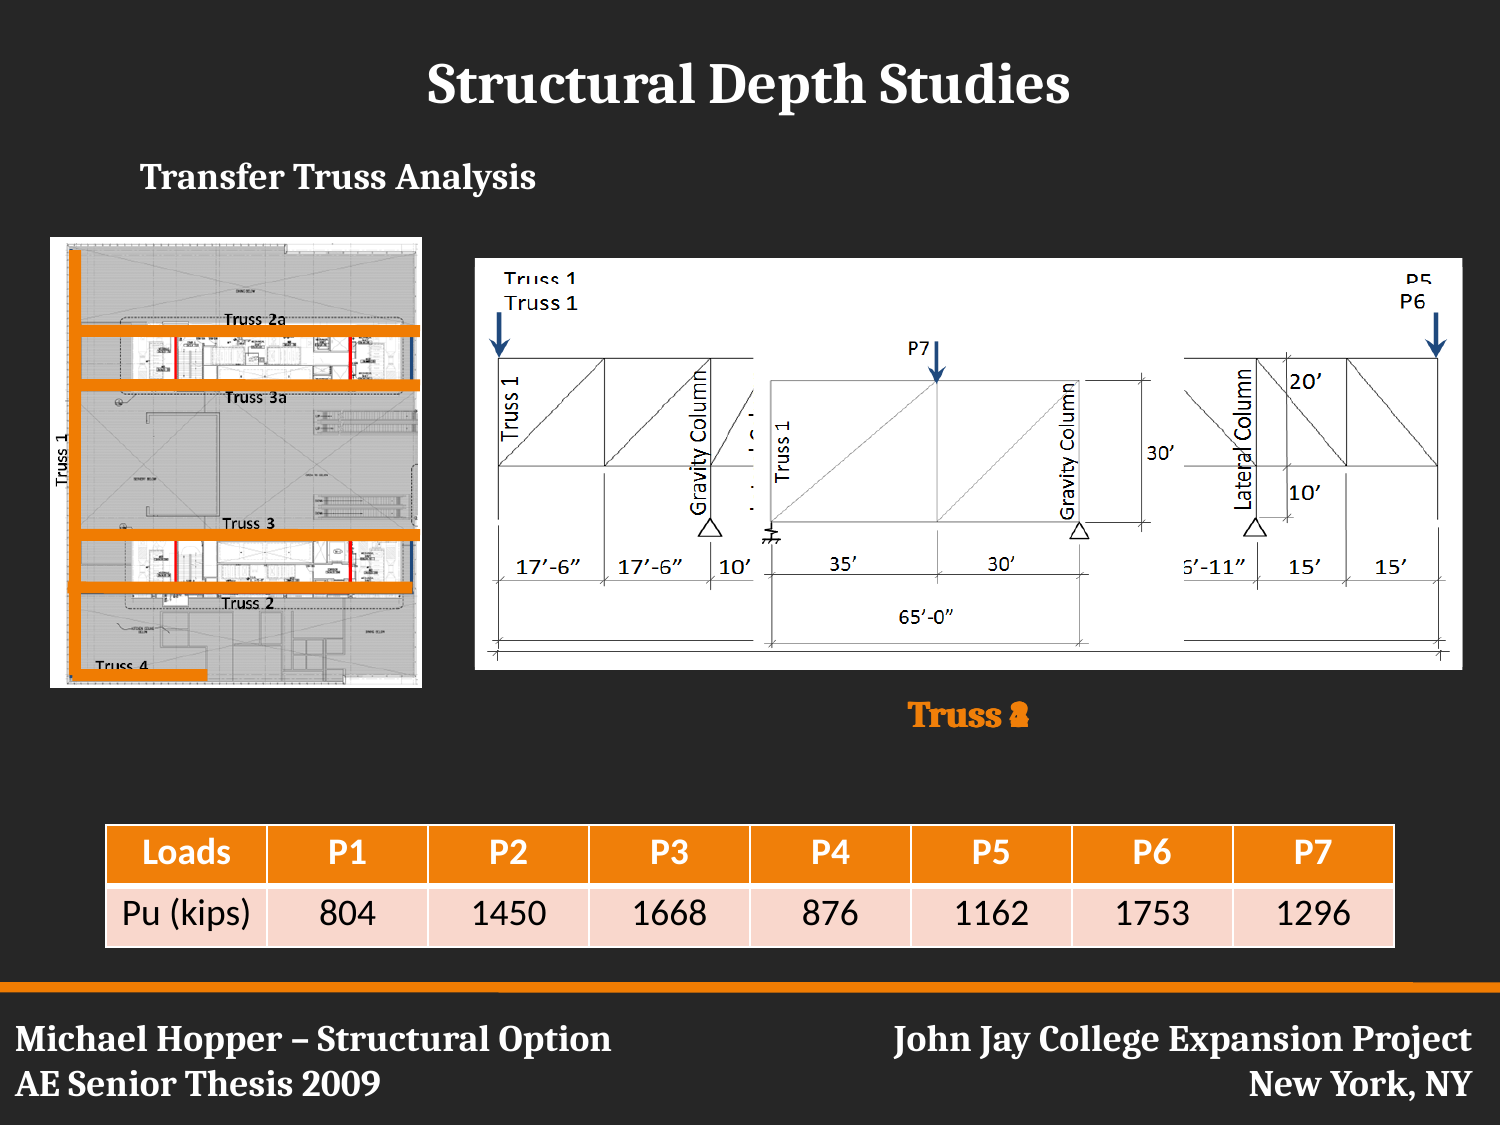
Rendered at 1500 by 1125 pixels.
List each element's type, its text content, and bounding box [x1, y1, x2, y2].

table_header P4 [751, 826, 910, 883]
text_box Structural Depth Studies [131, 37, 1369, 123]
table_header P7 [1234, 826, 1393, 883]
table_cell 1753 [1073, 889, 1232, 946]
table_cell 1162 [912, 889, 1071, 946]
picture [49, 237, 422, 688]
text_box Truss 4 [706, 678, 1232, 773]
table_header P1 [268, 826, 427, 883]
table_cell 1296 [1234, 889, 1393, 946]
text_box Transfer Truss Analysis [124, 99, 888, 235]
table_cell Pu (kips) [107, 889, 266, 946]
table_header P6 [1073, 826, 1232, 883]
table_header P5 [912, 826, 1071, 883]
table_cell 1668 [590, 889, 749, 946]
table_cell 876 [751, 889, 910, 946]
table_header P2 [429, 826, 588, 883]
table_cell 804 [268, 889, 427, 946]
table_header P3 [590, 826, 749, 883]
picture [474, 258, 1463, 670]
table_header Loads [107, 826, 266, 883]
table_cell 1450 [429, 889, 588, 946]
text_box Michael Hopper – Structural Option AE Senior Thesis 2009 [0, 1006, 699, 1112]
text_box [479, 283, 1451, 651]
text_box John Jay College Expansion Project New York, NY [699, 1006, 1488, 1112]
